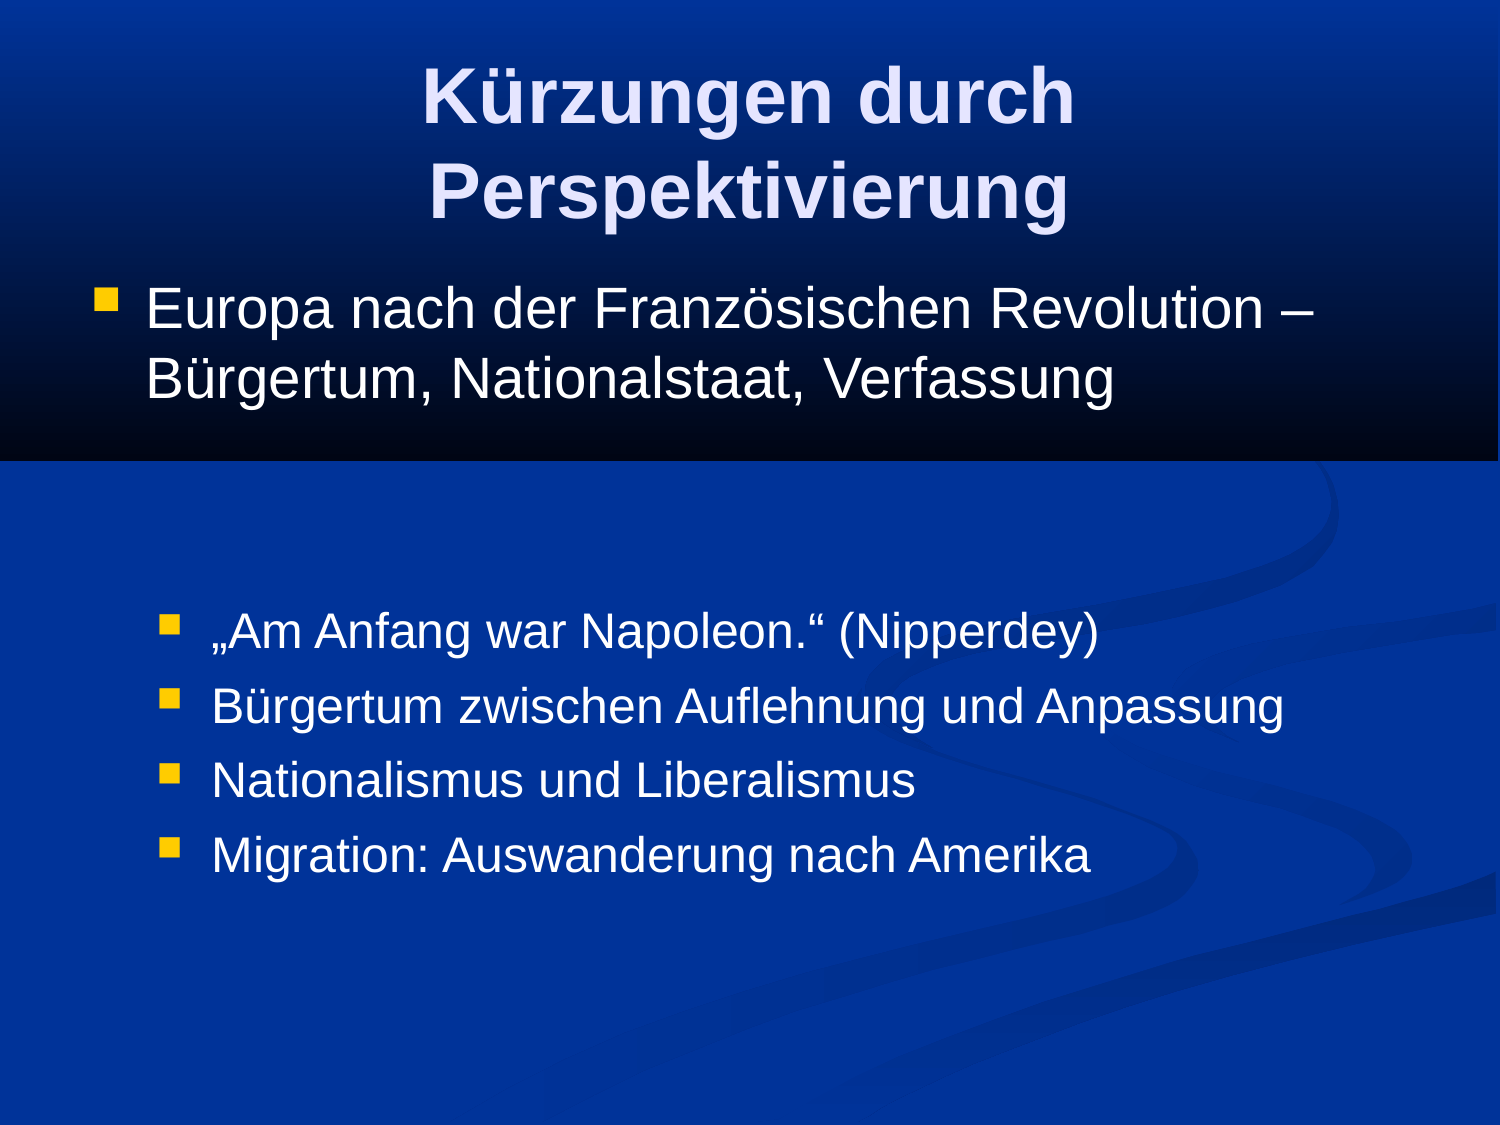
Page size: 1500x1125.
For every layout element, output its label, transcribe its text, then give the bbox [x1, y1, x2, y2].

list Europa nach der Französischen Revolution – Bürgertum, Nationalstaat, Verfassung „Am Anfang war Napoleon.“ (Nipperdey) Bürgertum zwischen Auflehnung und Anpassung Nationalismus und Liberalismus Migration: Auswanderung nach Amerika [75, 262, 1425, 1005]
title Kürzungen durch Perspektivierung [75, 31, 1425, 247]
